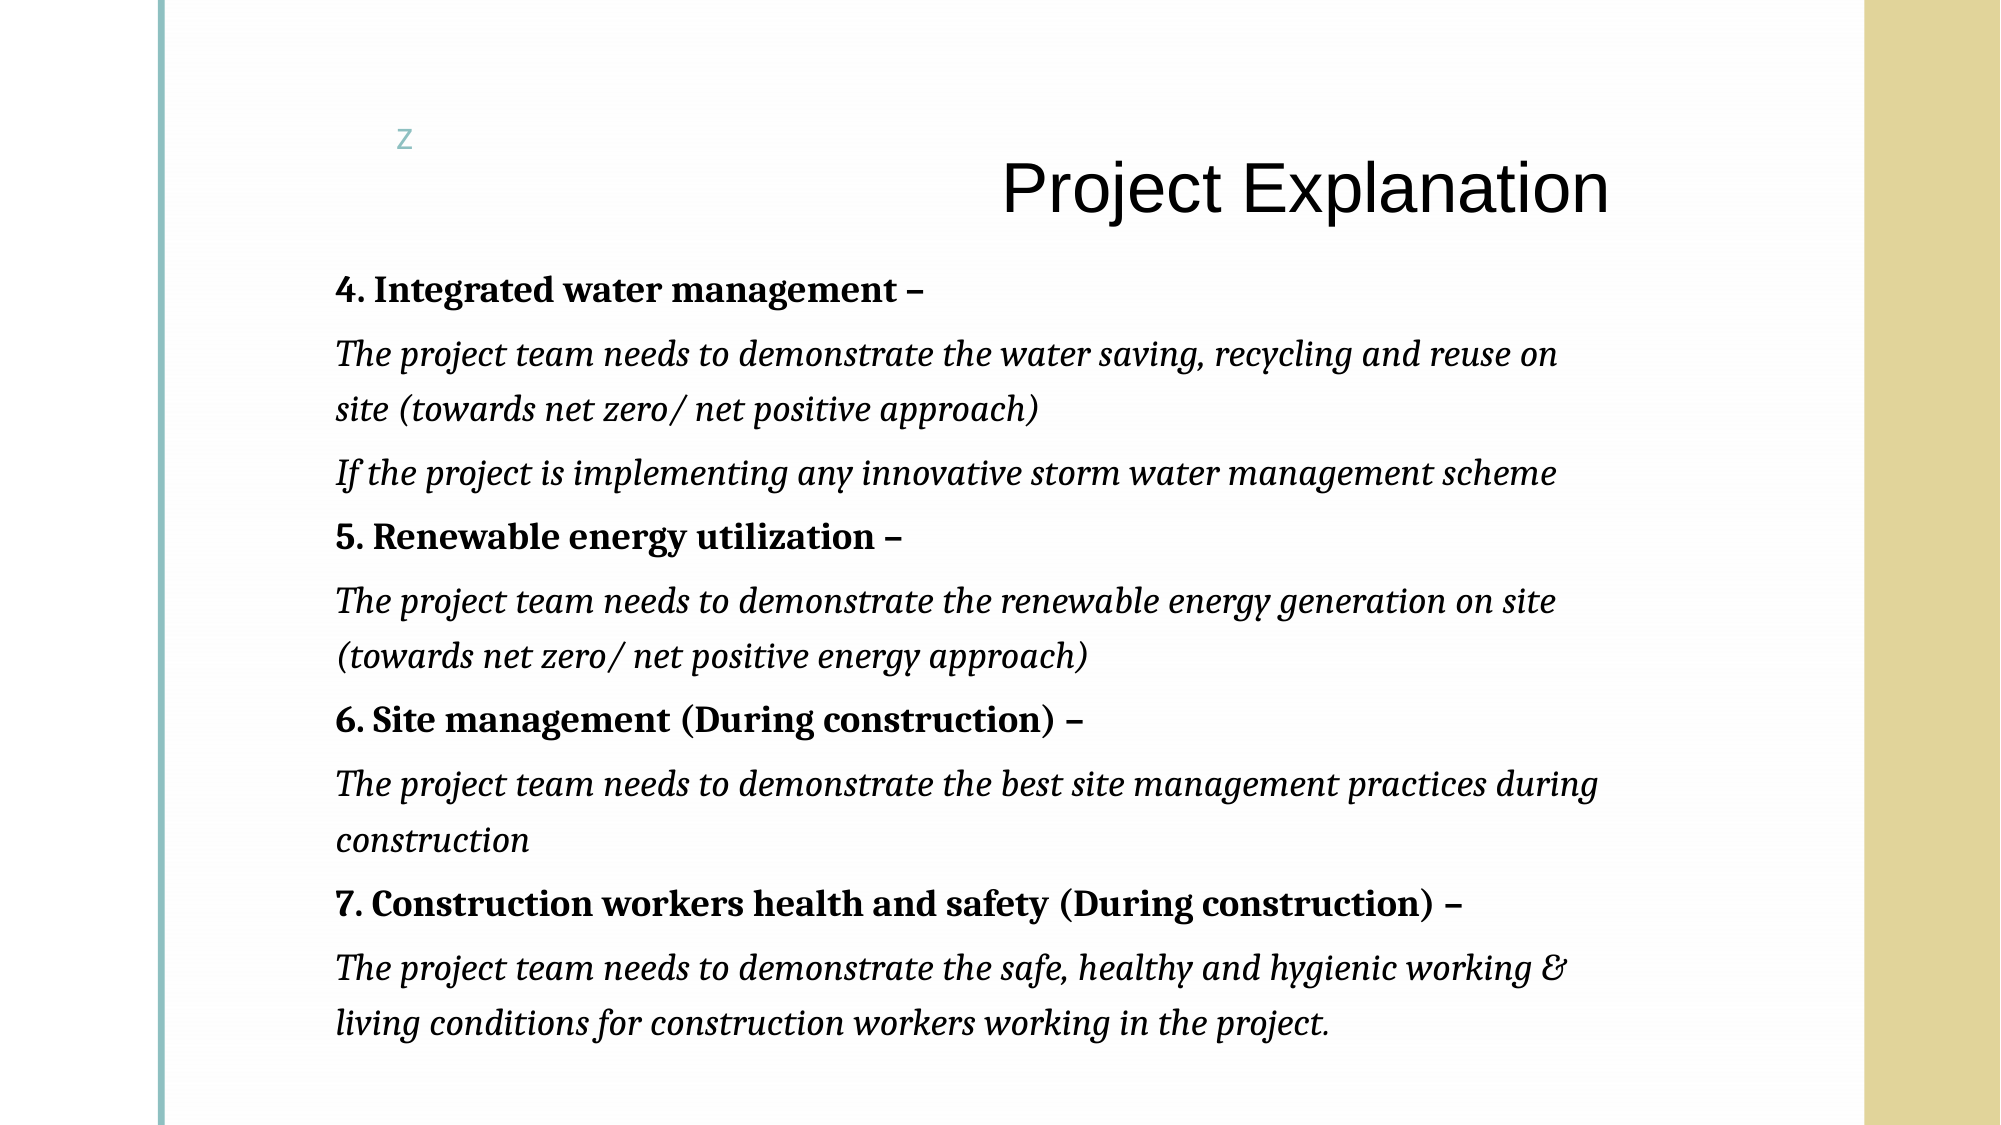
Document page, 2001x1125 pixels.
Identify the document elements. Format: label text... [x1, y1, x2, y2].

title Project Explanation [320, 143, 1627, 247]
text_box [1863, 0, 2000, 1125]
list 4. Integrated water management – The project team needs to demonstrate the water saving, recycling and reuse on site (towards net zero/ net positive approach) If the project is implementing any innovative storm water management scheme 5. Renewable energy utilization – The project team needs to demonstrate the renewable energy generation on site (towards net zero/ net positive energy approach) 6. Site management (During construction) – The project team needs to demonstrate the best site management practices during construction 7. Construction workers health and safety (During construction) – The project team needs to demonstrate the safe, healthy and hygienic working & living conditions for construction workers working in the project. [320, 247, 1627, 1055]
